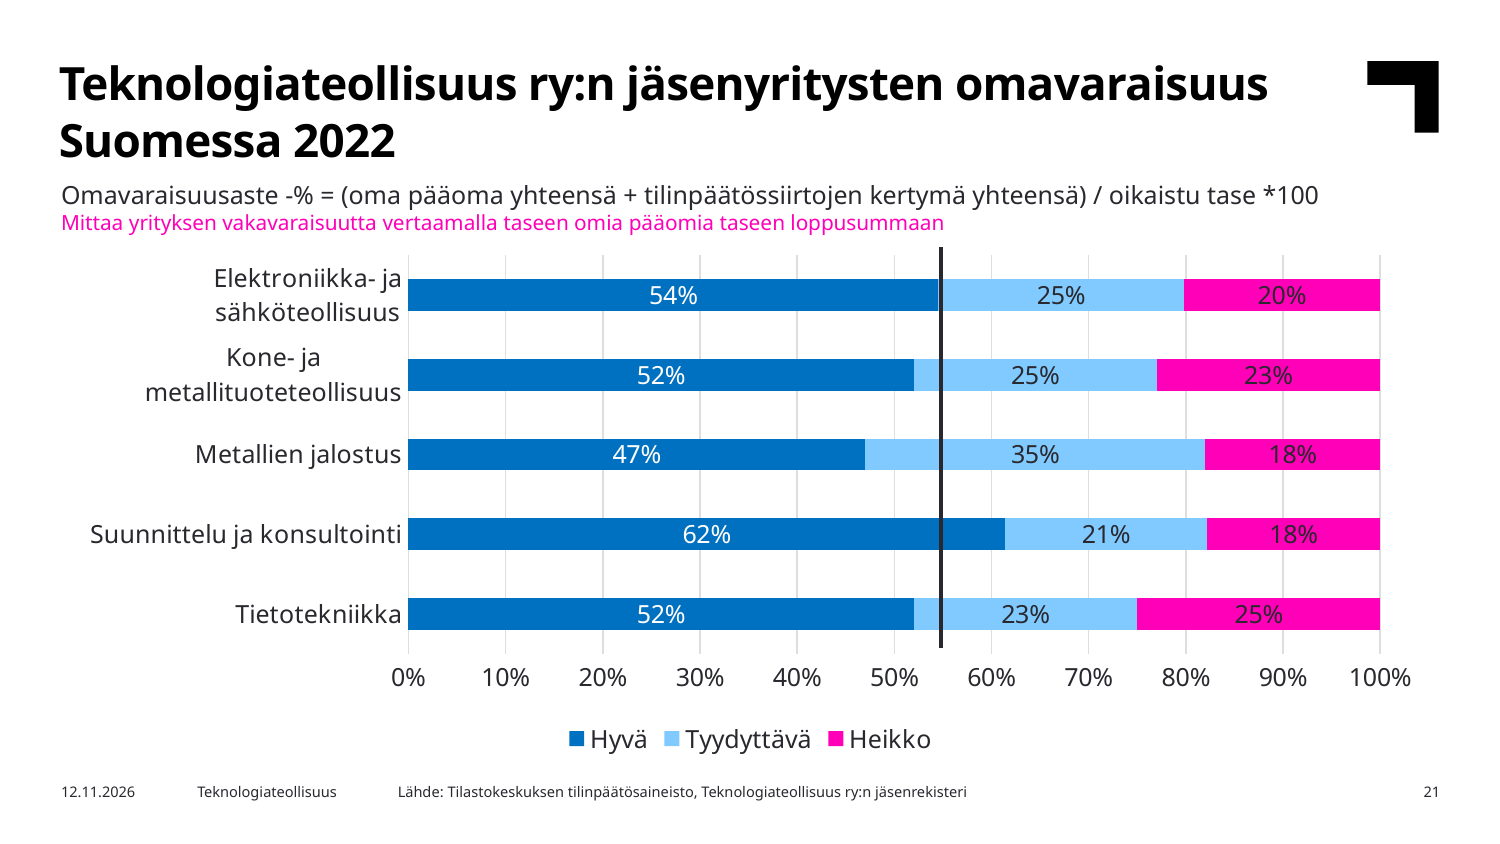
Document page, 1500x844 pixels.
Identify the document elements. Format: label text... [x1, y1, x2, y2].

list Lähde: Tilastokeskuksen tilinpäätösaineisto, Teknologiateollisuus ry:n jäsenrekisteri [382, 775, 1081, 803]
footer Teknologiateollisuus [182, 775, 382, 803]
list Teknologiateollisuus ry:n jäsenyritysten omavaraisuus Suomessa 2022 [41, 46, 1353, 153]
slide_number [46, 775, 182, 803]
slide_number 21 [1313, 775, 1456, 803]
chart [62, 244, 1440, 763]
text_box Omavaraisuusaste -% = (oma pääoma yhteensä + tilinpäätössiirtojen kertymä yhteensä) / oikaistu tase *100 Mittaa yrityksen vakavaraisuutta vertaamalla taseen omia pääomia taseen loppusummaan [46, 171, 1471, 268]
